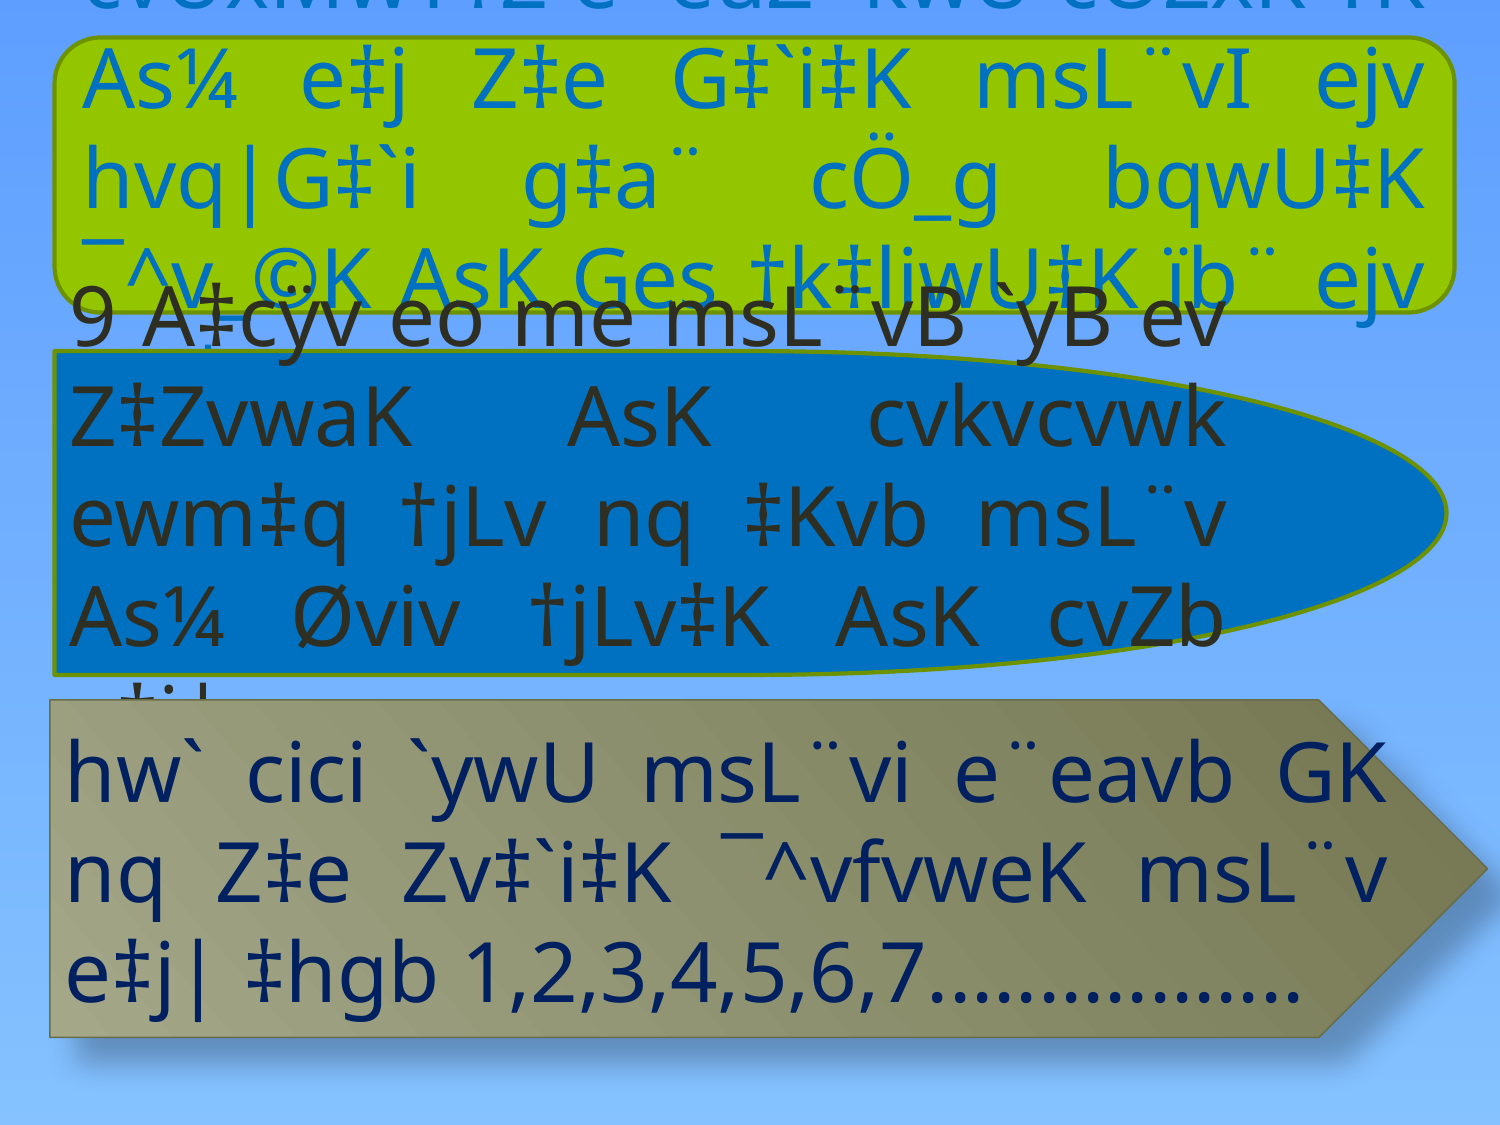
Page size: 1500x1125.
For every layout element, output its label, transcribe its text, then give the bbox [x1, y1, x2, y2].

text_box hw` cici `ywU msL¨vi e¨eavb GK nq Z‡e Zv‡`i‡K ¯^vfvweK msL¨v e‡j| ‡hgb 1,2,3,4,5,6,7................. [49, 699, 1489, 1039]
text_box cvUxMwY‡Z e¨eüZ `kwU cÖZxK †K As¼ e‡j Z‡e G‡`i‡K msL¨vI ejv hvq|G‡`i g‡a¨ cÖ_g bqwU‡K ¯^v_©K AsK Ges †k‡liwU‡K ïb¨ ejv nq| [52, 35, 1457, 315]
text_box 9 A‡cÿv eo me msL¨vB `yB ev Z‡ZvwaK AsK cvkvcvwk ewm‡q †jLv nq ‡Kvb msL¨v As¼ Øviv †jLv‡K AsK cvZb e‡j| [52, 348, 1449, 678]
